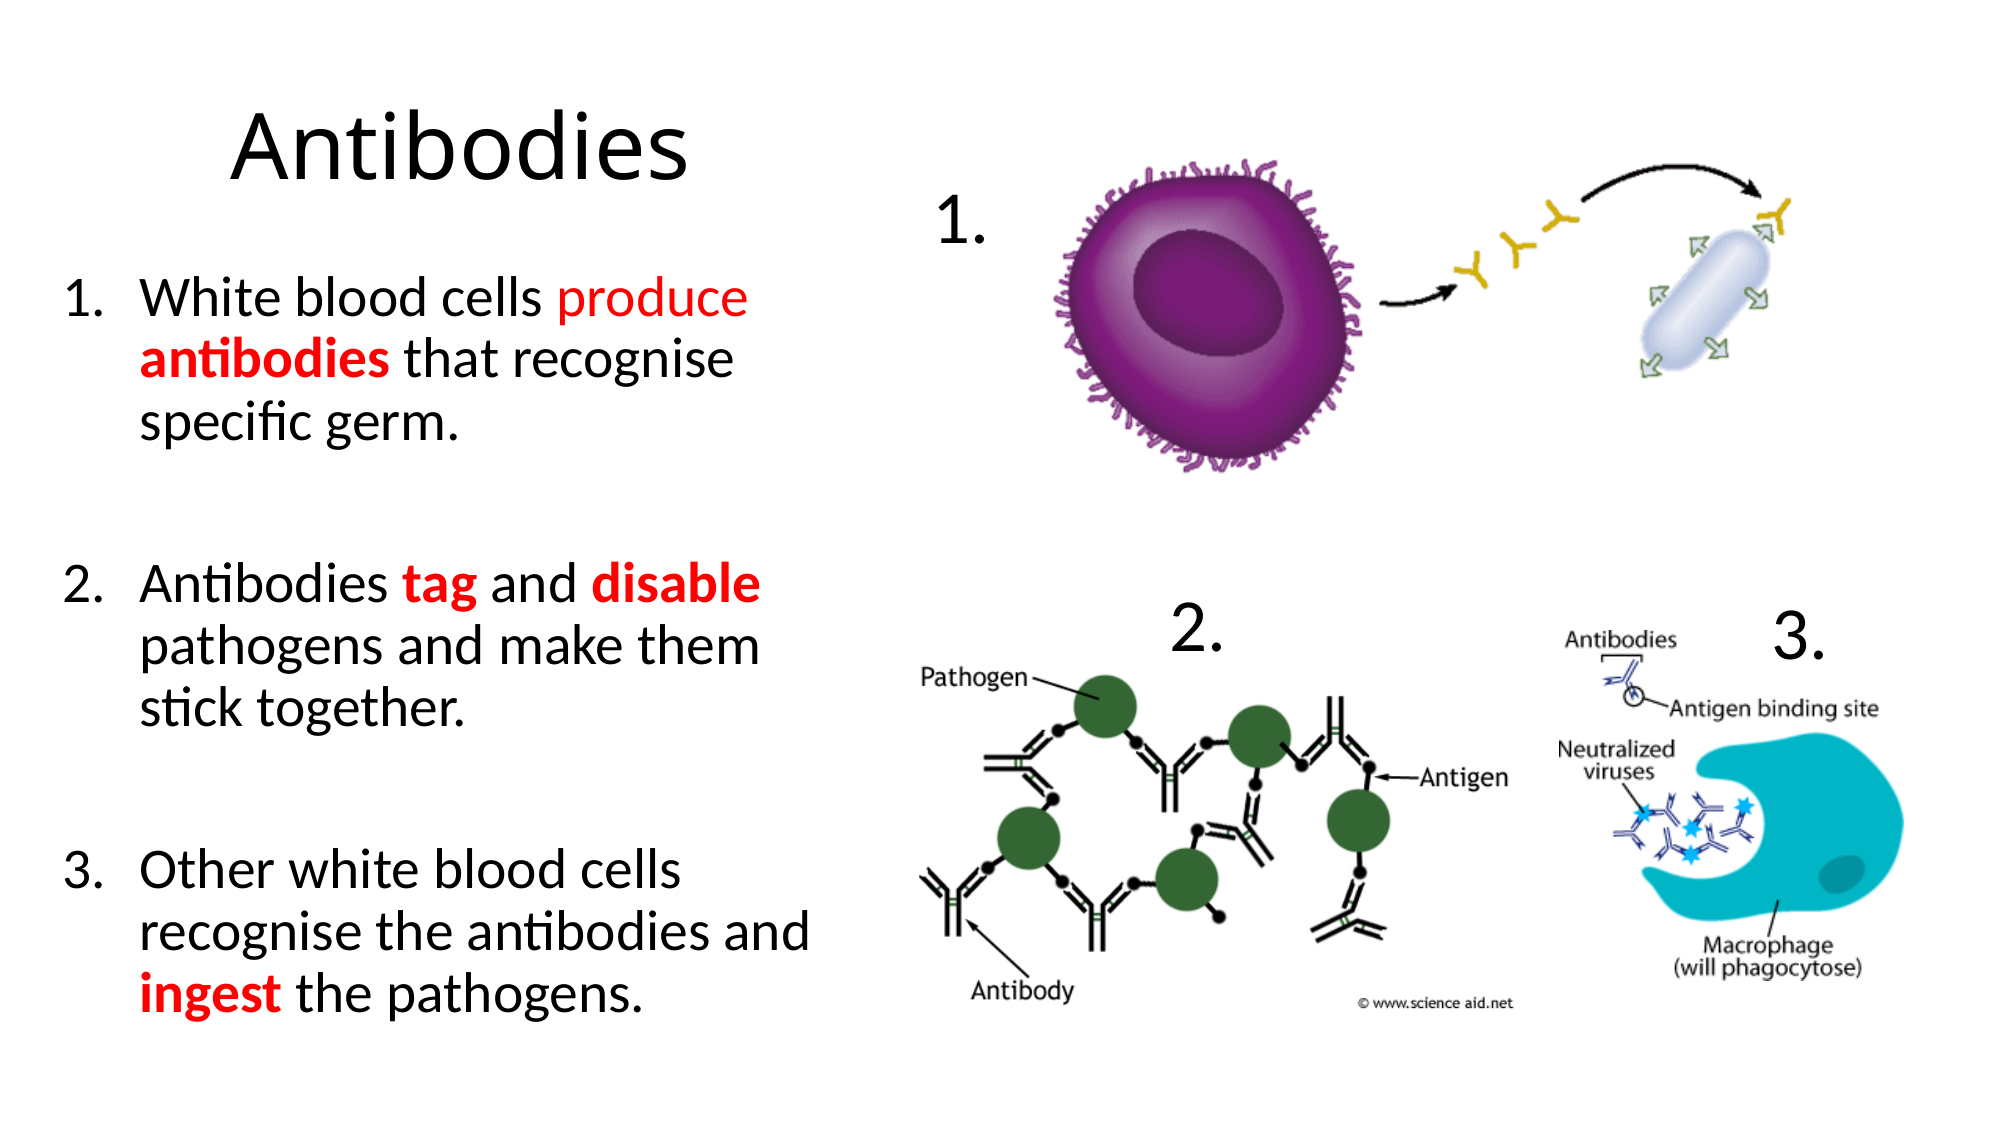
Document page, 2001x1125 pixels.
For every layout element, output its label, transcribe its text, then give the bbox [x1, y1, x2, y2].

text_box 2. [1155, 568, 1278, 661]
list White blood cells produce antibodies that recognise specific germ. Antibodies tag and disable pathogens and make them stick together. Other white blood cells recognise the antibodies and ingest the pathogens. [47, 258, 874, 1040]
picture [1040, 54, 1807, 544]
title Antibodies [215, 41, 723, 258]
text_box 1. [918, 161, 1040, 267]
picture [1559, 630, 1904, 981]
text_box 3. [1756, 577, 1879, 630]
picture [913, 661, 1516, 1012]
